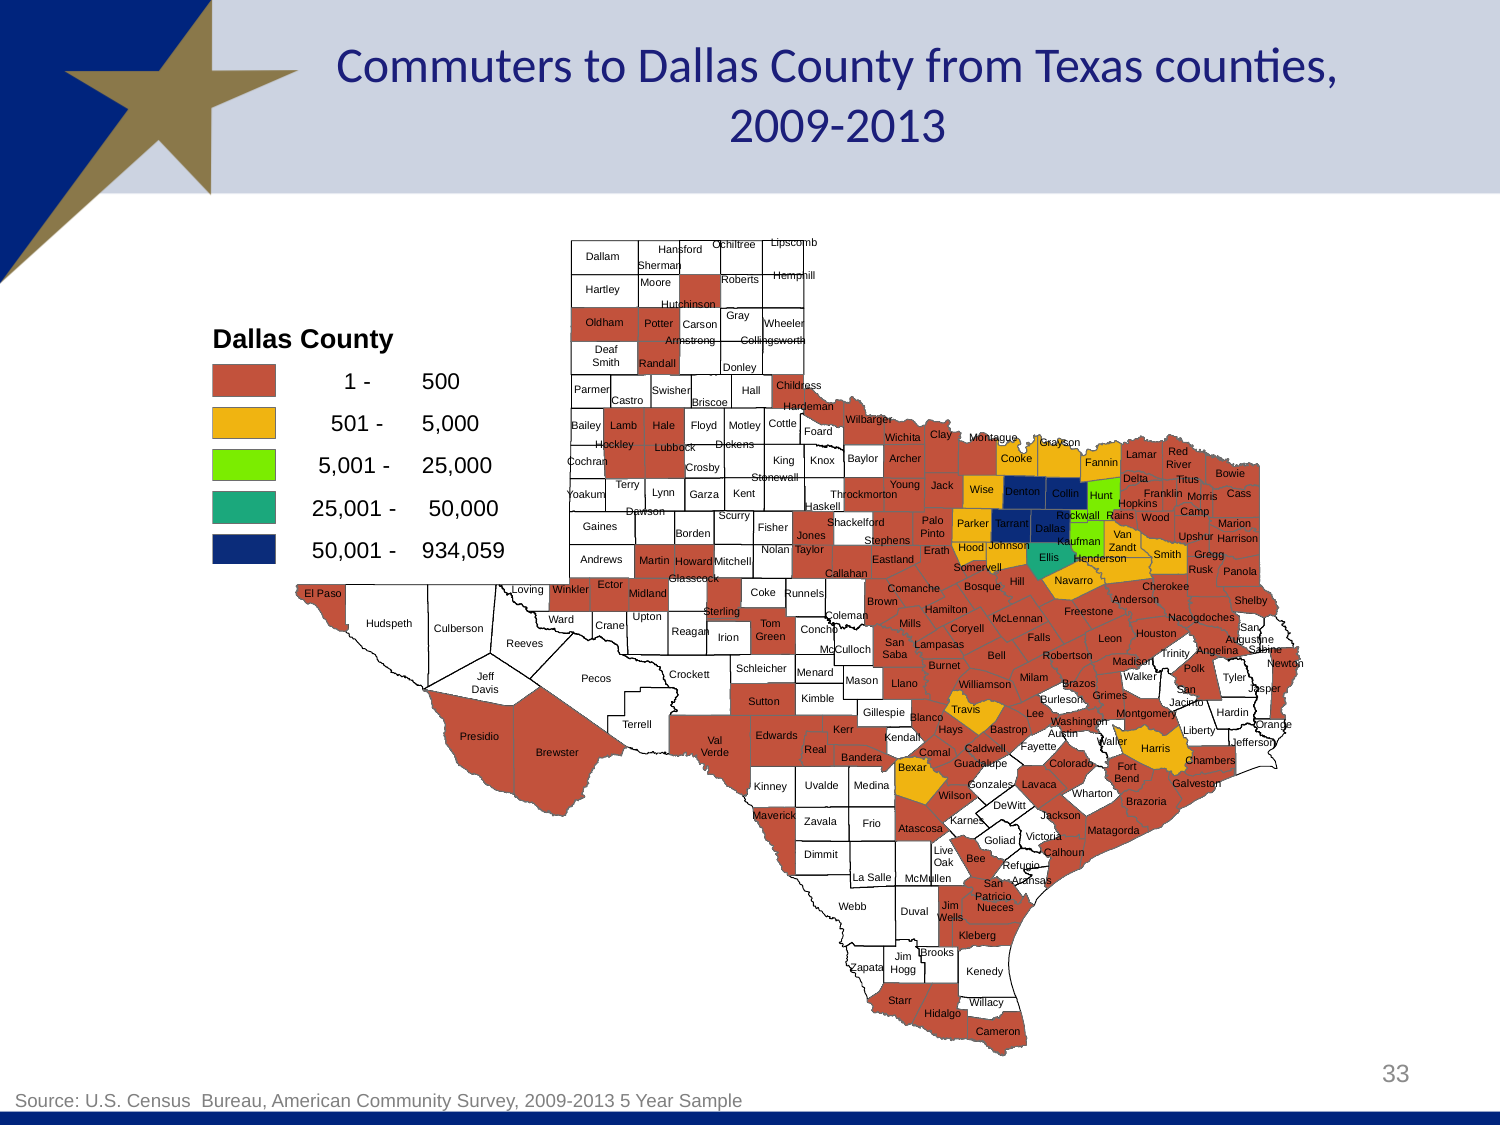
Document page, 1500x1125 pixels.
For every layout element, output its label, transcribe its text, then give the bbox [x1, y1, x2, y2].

slide_number 33 [1074, 1042, 1425, 1103]
title Commuters to Dallas County from Texas counties, 2009-2013 [275, 10, 1400, 174]
picture [0, 0, 1500, 1125]
text_box Source: U.S. Census Bureau, American Community Survey, 2009-2013 5 Year Sample [0, 1079, 1050, 1119]
